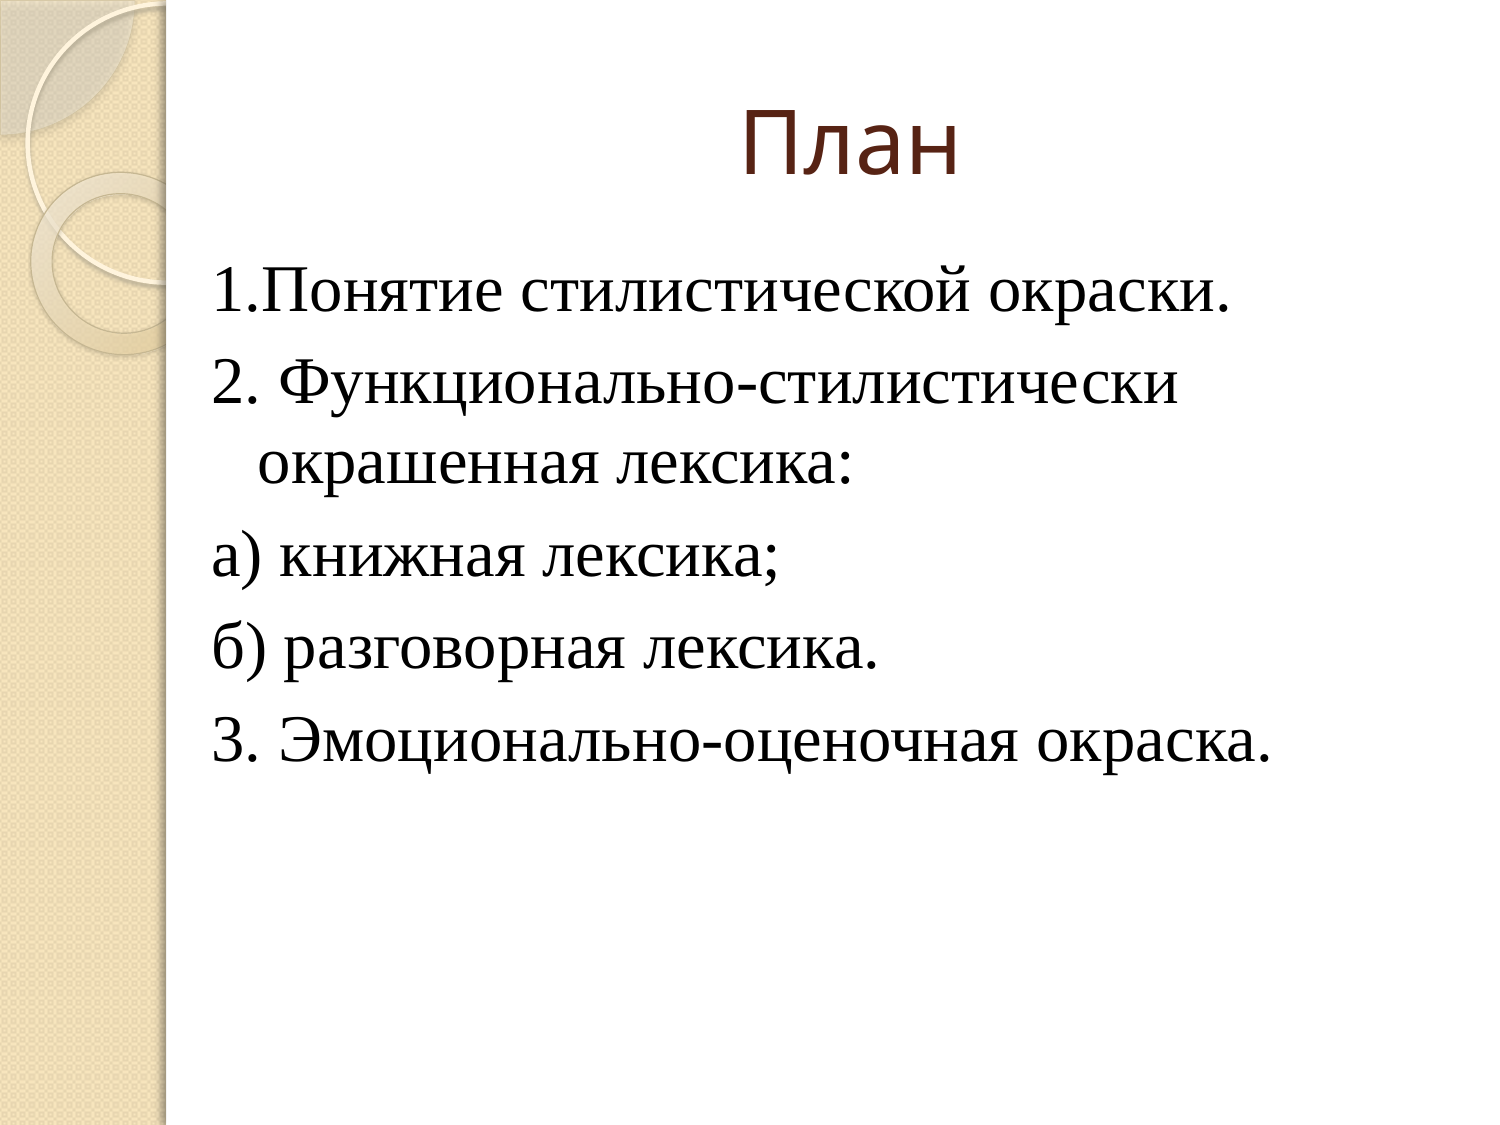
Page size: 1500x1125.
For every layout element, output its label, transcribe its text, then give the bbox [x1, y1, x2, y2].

list 1.Понятие стилистической окраски. 2. Функционально-стилистически окрашенная лексика: а) книжная лексика; б) разговорная лексика. 3. Эмоционально-оценочная окраска. [183, 237, 1466, 1025]
title План [235, 45, 1466, 233]
